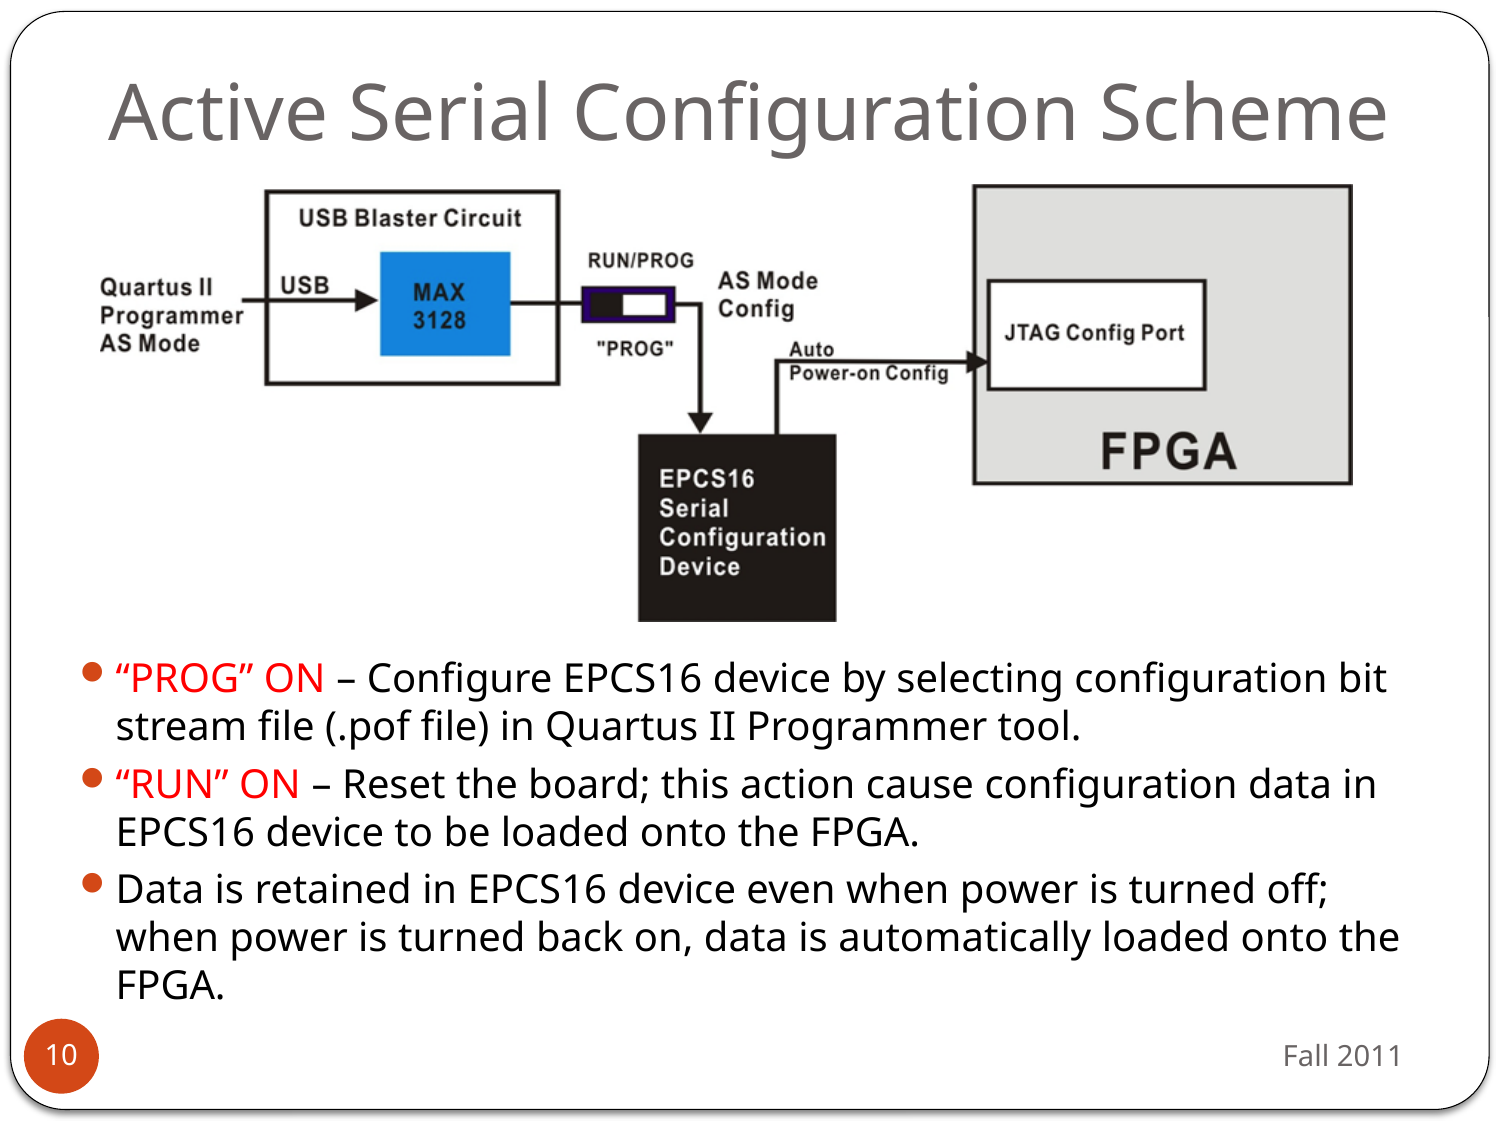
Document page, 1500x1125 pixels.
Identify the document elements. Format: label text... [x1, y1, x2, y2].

slide_number 10 [23, 1018, 99, 1094]
picture [100, 184, 1353, 622]
slide_number Fall 2011 [1012, 1024, 1419, 1094]
title Active Serial Configuration Scheme [88, 30, 1411, 172]
list “PROG” ON – Configure EPCS16 device by selecting configuration bit stream file (.pof file) in Quartus II Programmer tool. “RUN” ON – Reset the board; this action cause configuration data in EPCS16 device to be loaded onto the FPGA. Data is retained in EPCS16 device even when power is turned off; when power is turned back on, data is automatically loaded onto the FPGA. [64, 645, 1436, 1024]
